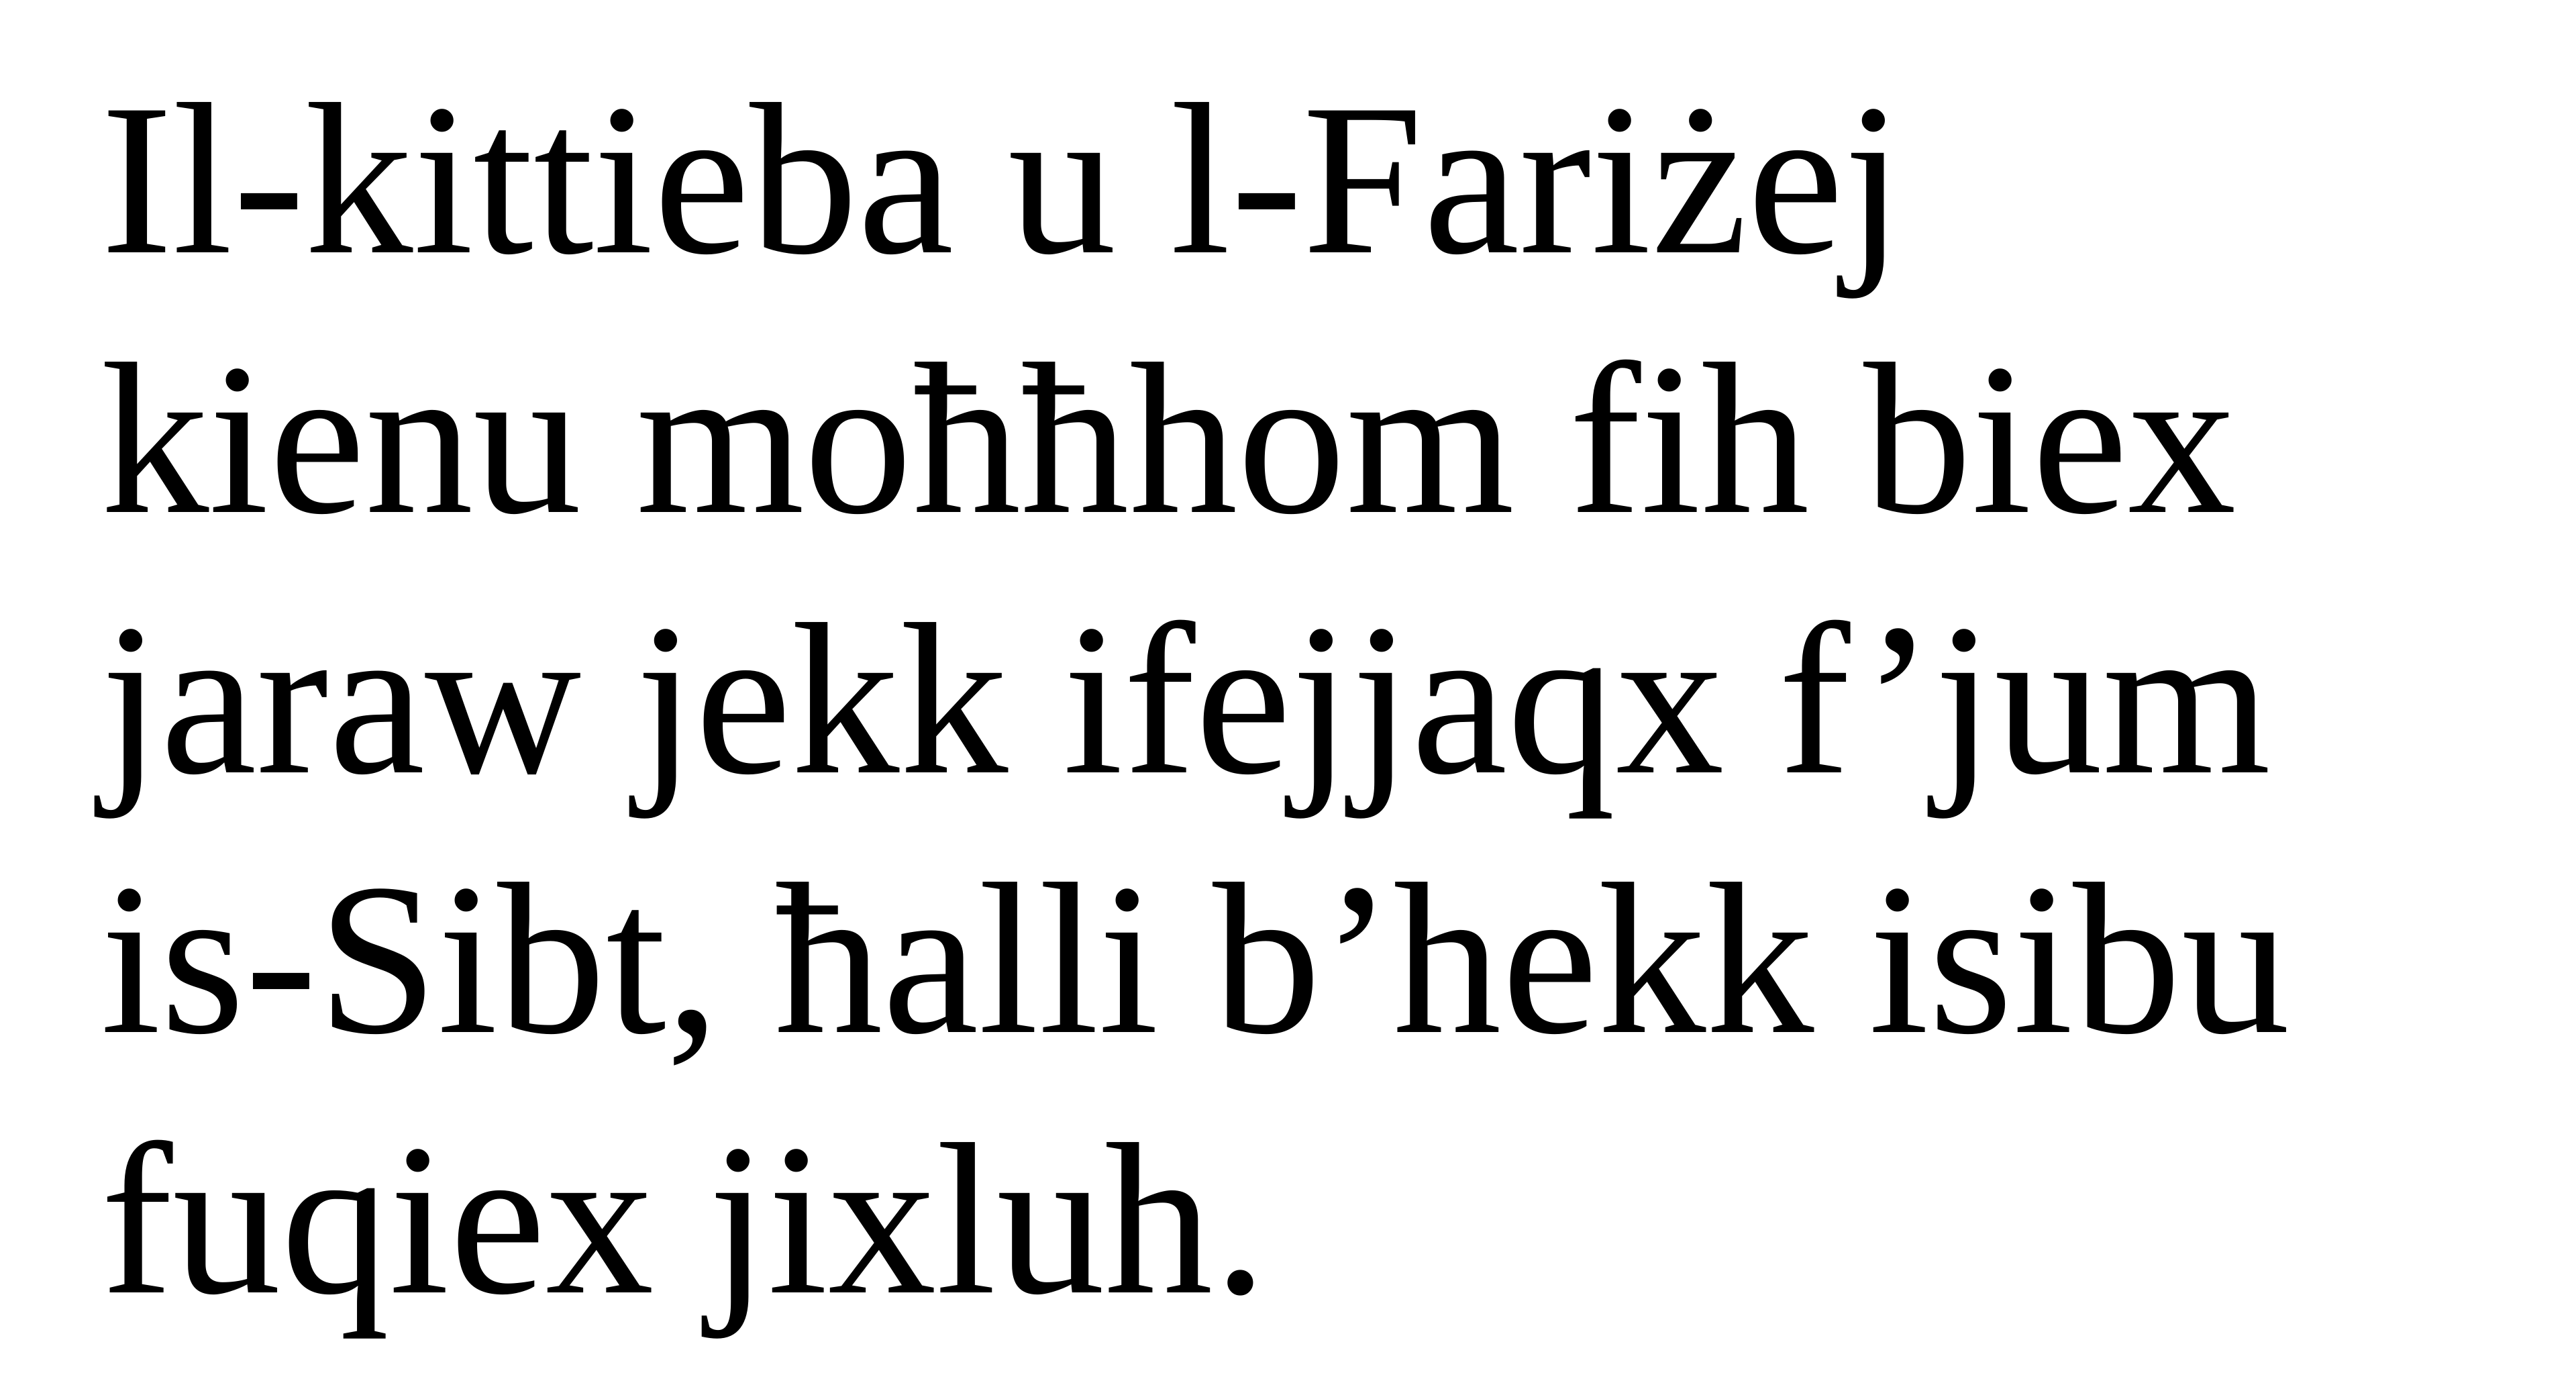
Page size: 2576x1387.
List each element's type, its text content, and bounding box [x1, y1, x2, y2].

text_box Il-kittieba u l-Fariżej kienu moħħhom fih biex jaraw jekk ifejjaqx f’jum is-Sibt, ħalli b’hekk isibu fuqiex jixluh. [91, 31, 2493, 1341]
